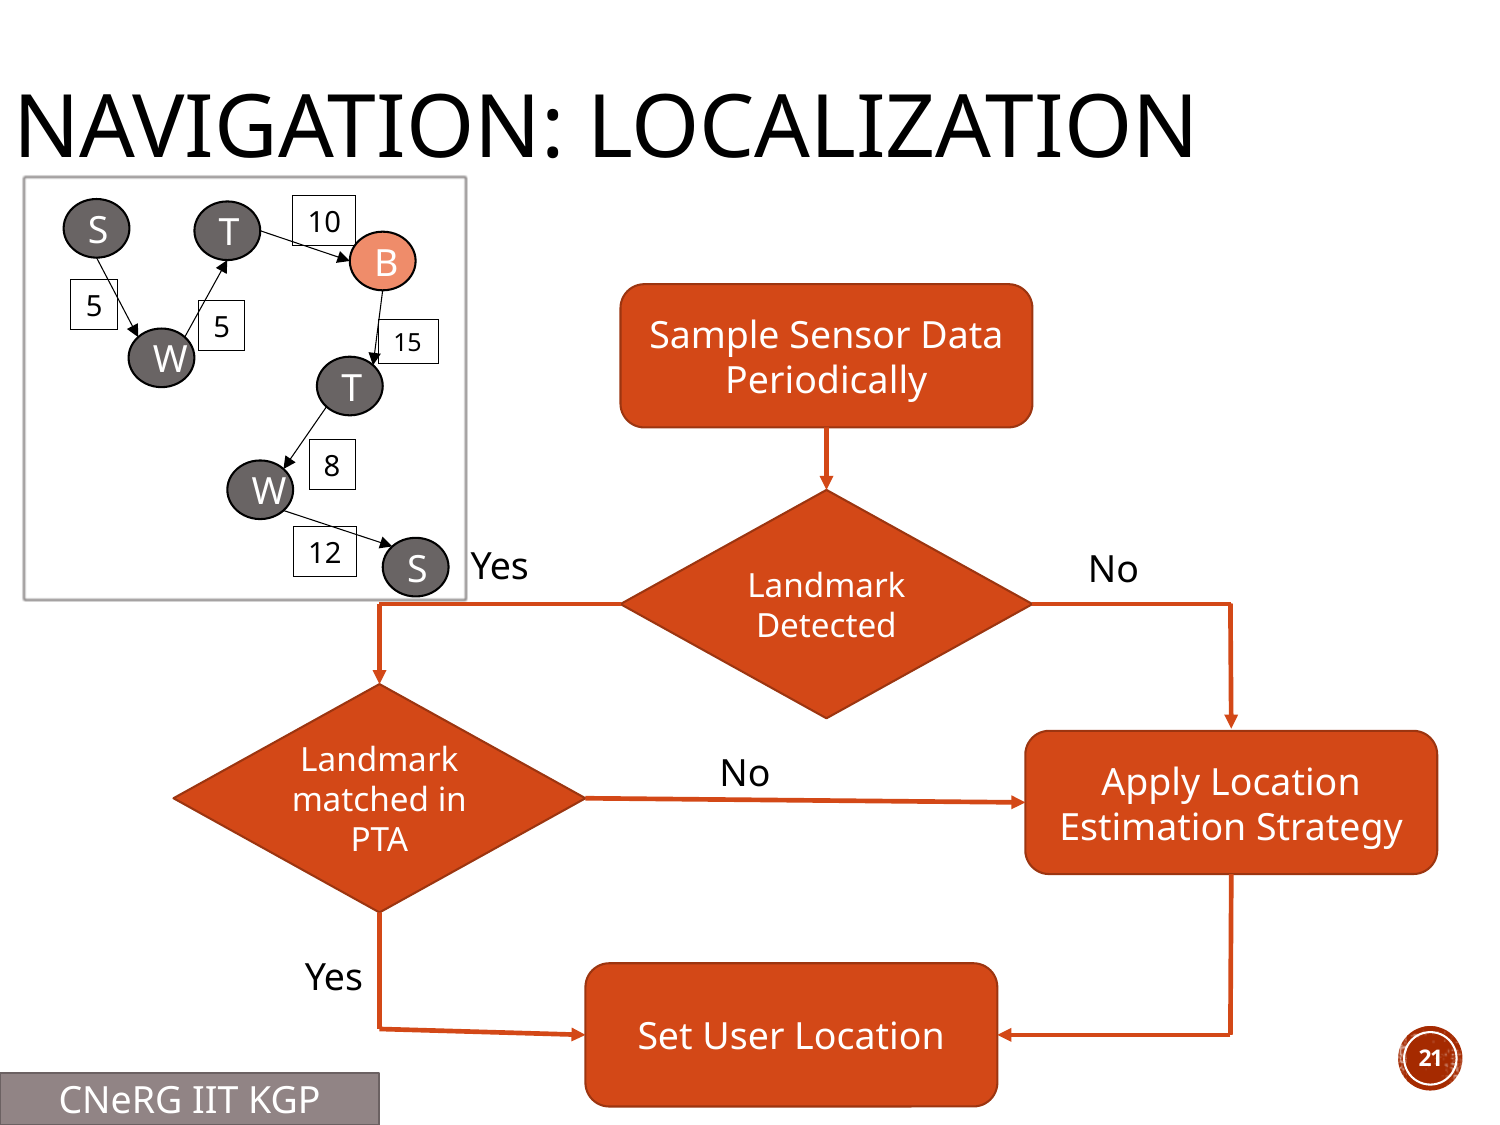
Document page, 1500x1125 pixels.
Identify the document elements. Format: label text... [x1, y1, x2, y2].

text_box Set User Location [584, 962, 999, 1108]
text_box No [704, 741, 786, 797]
text_box [27, 180, 464, 597]
text_box No [1073, 537, 1154, 598]
text_box Sample Sensor Data Periodically [619, 283, 1034, 429]
title Navigation: localization [0, 0, 1274, 262]
text_box Apply Location Estimation Strategy [1024, 729, 1439, 876]
text_box Yes [290, 945, 379, 1006]
slide_number 21 [1391, 1028, 1471, 1089]
text_box Yes [466, 534, 545, 595]
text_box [65, 197, 449, 596]
text_box Landmark matched in PTA [172, 683, 585, 913]
text_box Landmark Detected [621, 489, 1032, 720]
